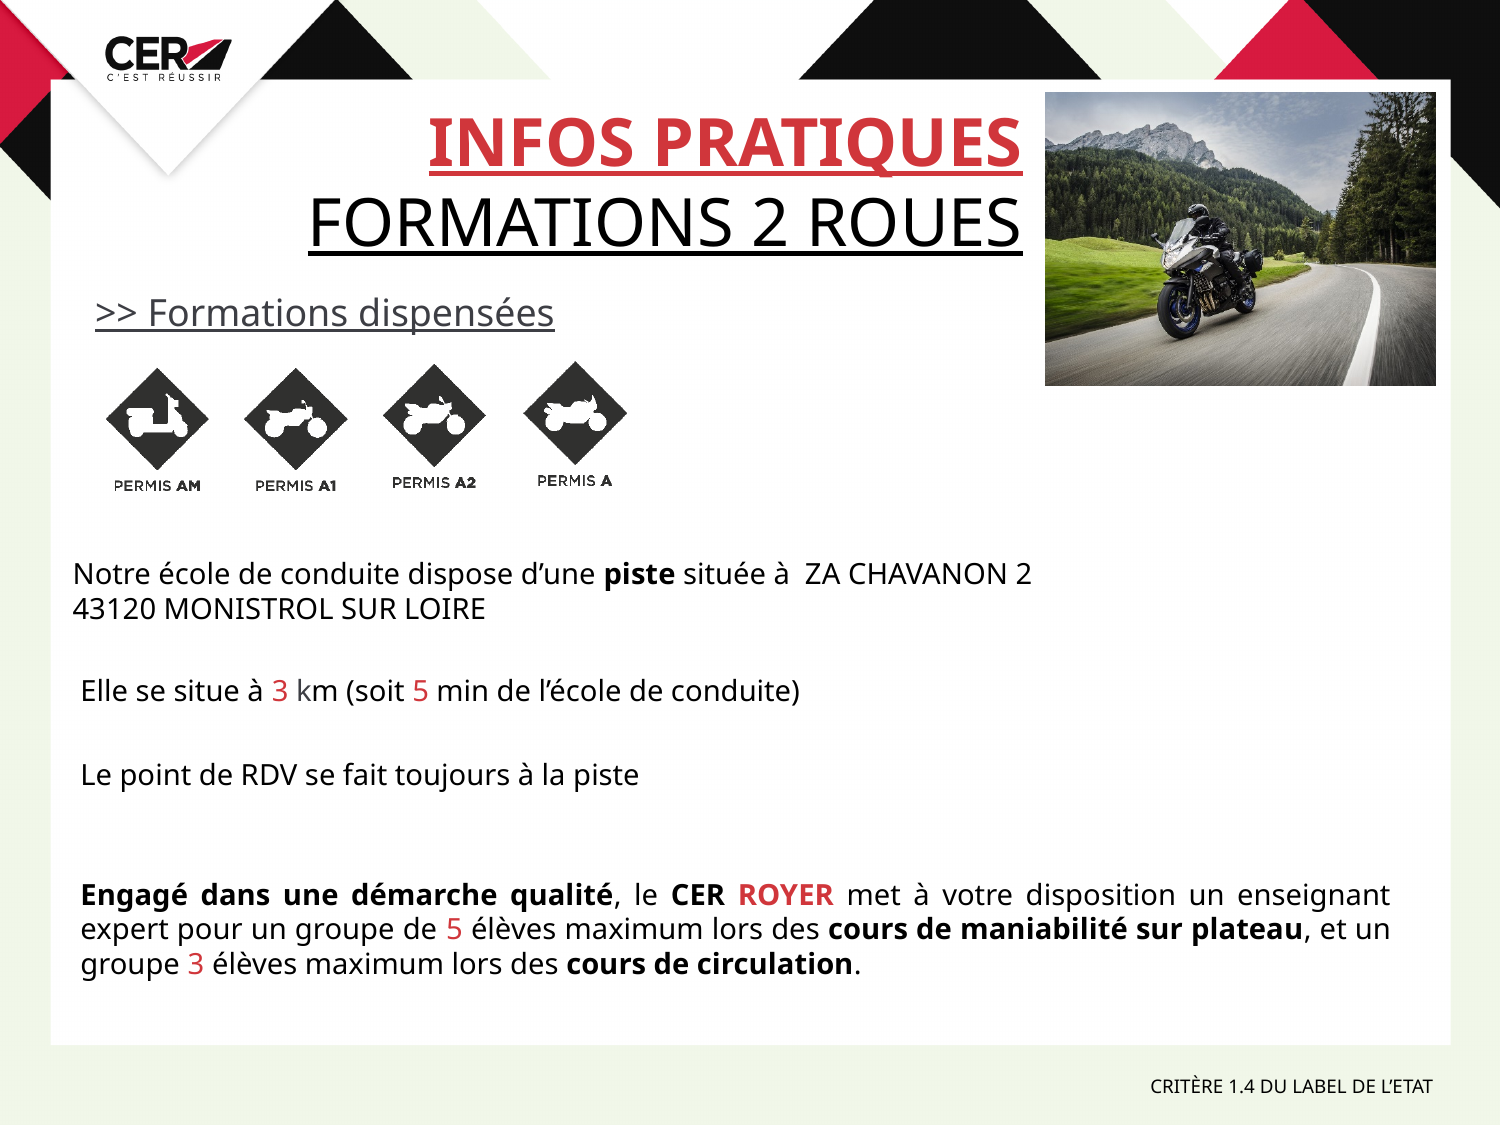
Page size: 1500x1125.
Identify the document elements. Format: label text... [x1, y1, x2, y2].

picture [0, 0, 1500, 1125]
text_box CRITÈRE 1.4 DU LABEL DE L’ETAT [1135, 1067, 1483, 1106]
text_box Le point de RDV se fait toujours à la piste [65, 748, 1212, 799]
text_box Notre école de conduite dispose d’une piste située à ZA CHAVANON 2 43120 MONISTROL SUR LOIRE [57, 548, 1355, 633]
text_box >> Formations dispensées [80, 281, 712, 342]
text_box Elle se situe à 3 km (soit 5 min de l’école de conduite) [65, 664, 1212, 715]
text_box INFOS PRATIQUES FORMATIONS 2 ROUES [0, 92, 1038, 268]
text_box Engagé dans une démarche qualité, le CER ROYER met à votre disposition un enseignant expert pour un groupe de 5 élèves maximum lors des cours de maniabilité sur plateau, et un groupe 3 élèves maximum lors des cours de circulation. [65, 868, 1406, 988]
